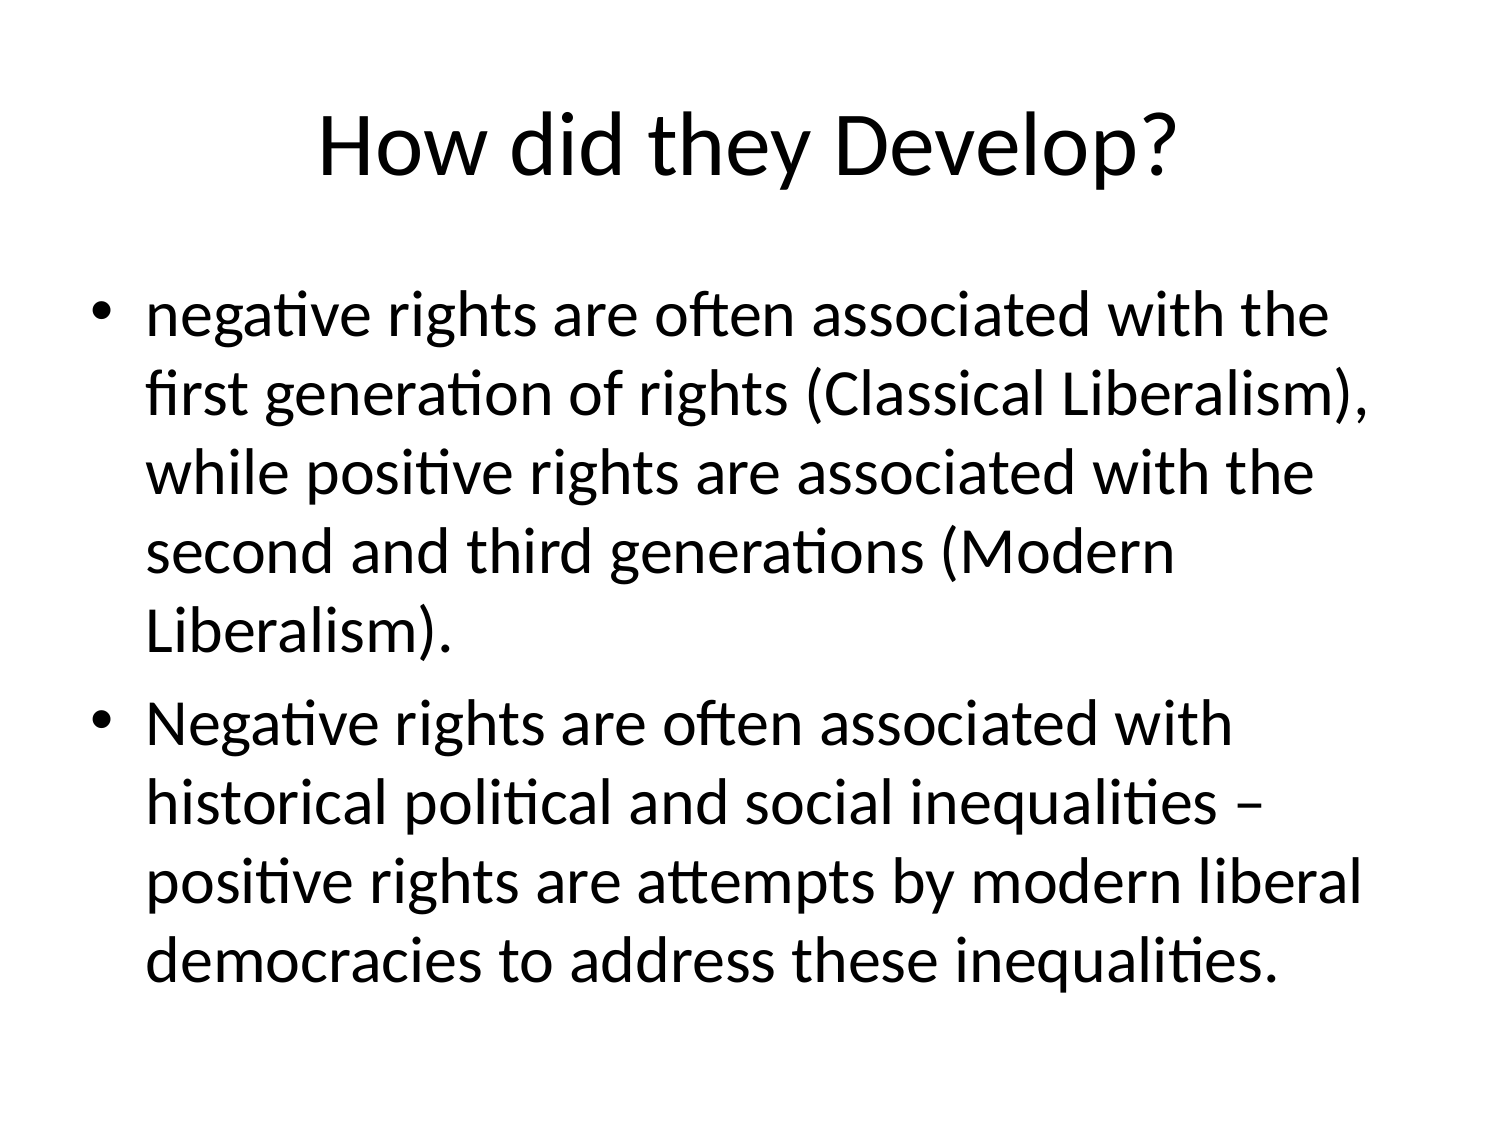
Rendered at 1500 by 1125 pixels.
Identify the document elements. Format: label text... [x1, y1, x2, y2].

title How did they Develop? [75, 45, 1425, 233]
list negative rights are often associated with the first generation of rights (Classical Liberalism), while positive rights are associated with the second and third generations (Modern Liberalism). Negative rights are often associated with historical political and social inequalities – positive rights are attempts by modern liberal democracies to address these inequalities. [75, 262, 1425, 1005]
